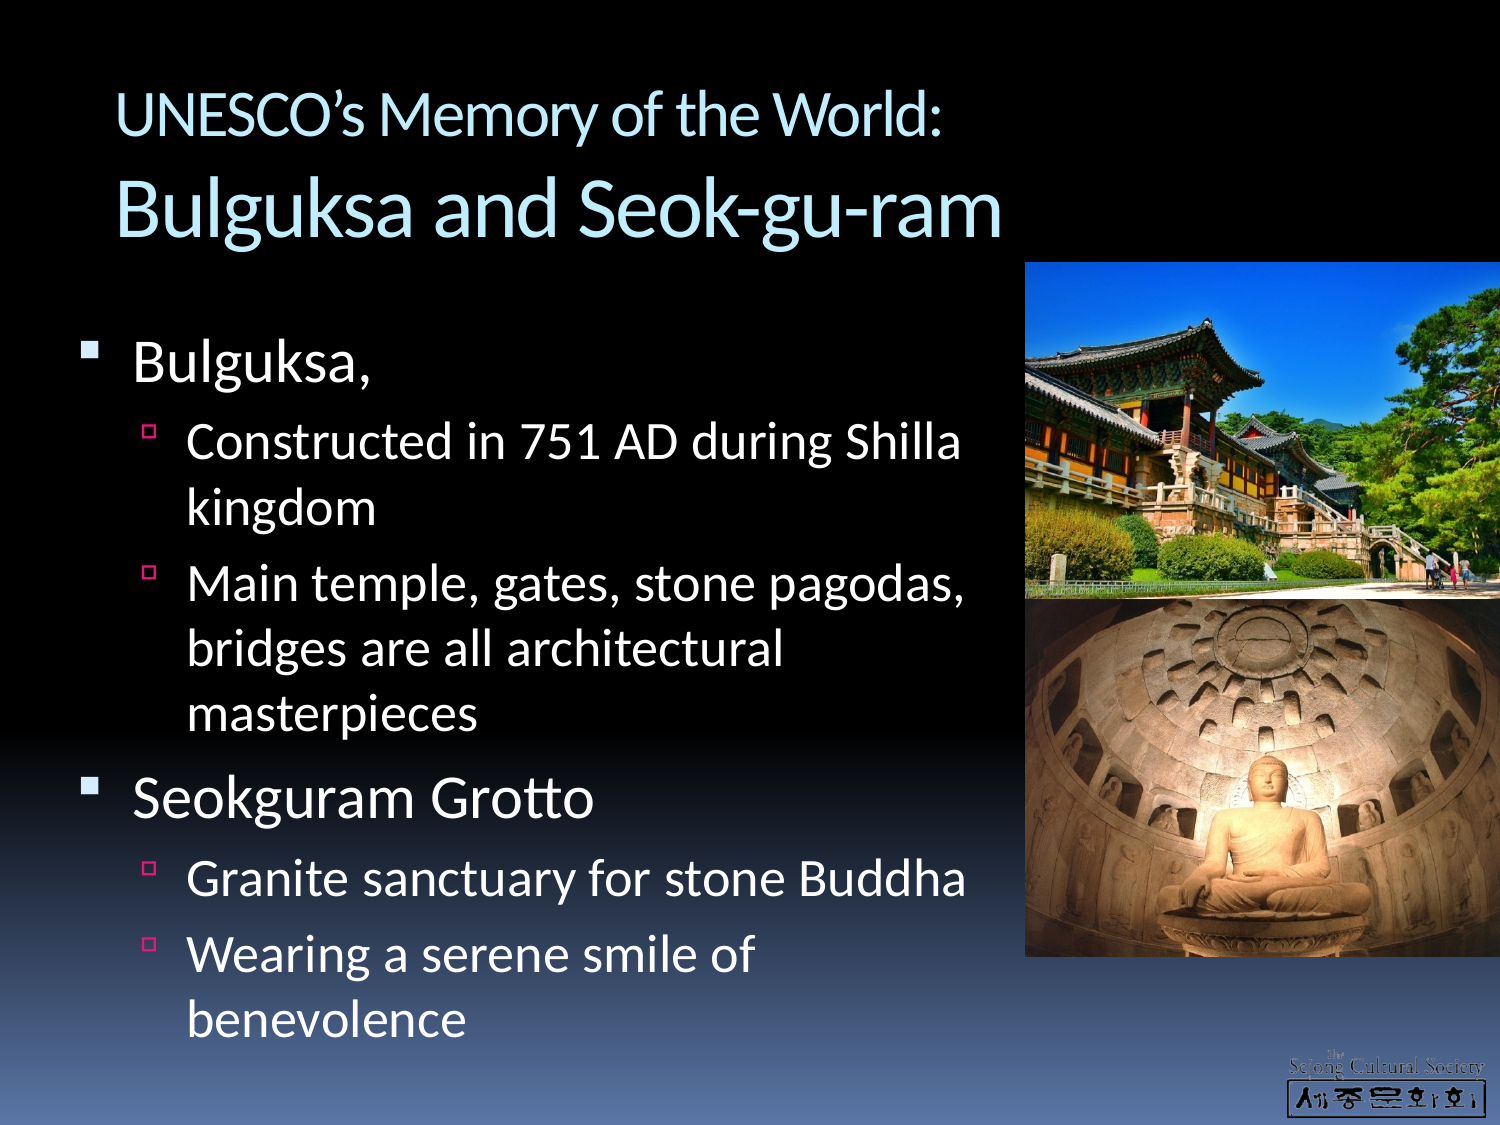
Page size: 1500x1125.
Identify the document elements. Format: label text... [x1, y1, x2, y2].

picture [1287, 1049, 1486, 1118]
picture [1024, 599, 1500, 957]
title UNESCO’s Memory of the World: Bulguksa and Seok-gu-ram [99, 62, 1413, 266]
list Bulguksa, Constructed in 751 AD during Shilla kingdom Main temple, gates, stone pagodas, bridges are all architectural masterpieces Seokguram Grotto Granite sanctuary for stone Buddha Wearing a serene smile of benevolence [49, 312, 988, 1063]
picture [1024, 261, 1500, 592]
